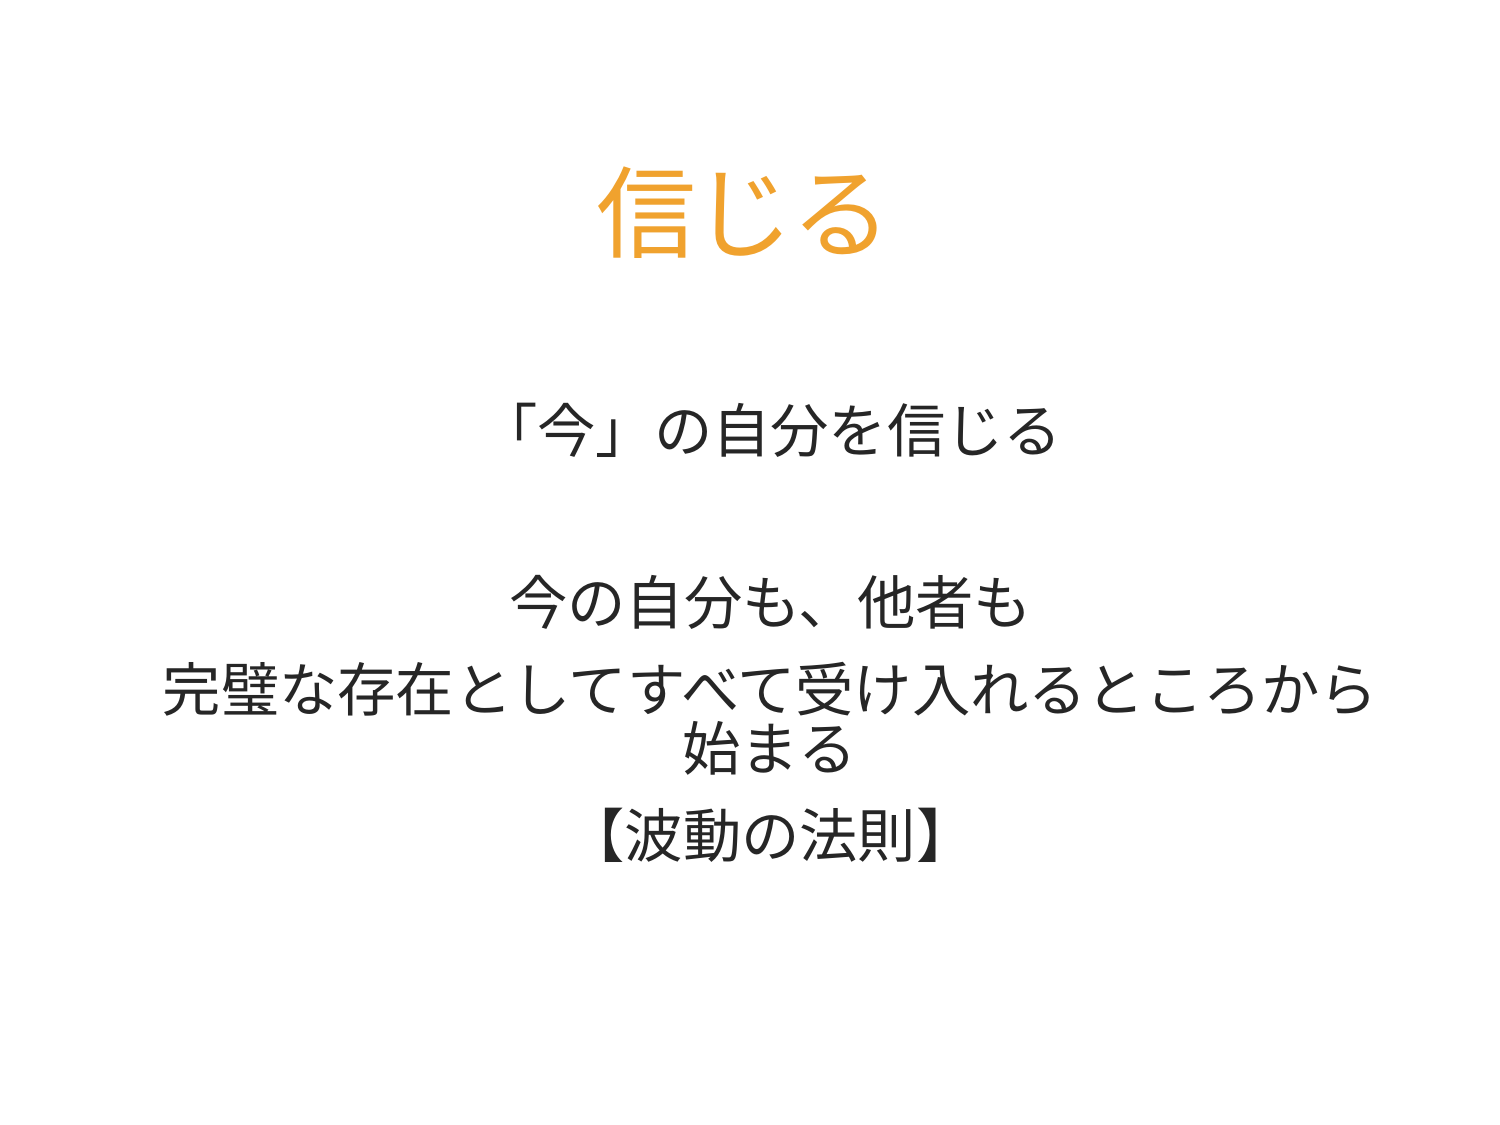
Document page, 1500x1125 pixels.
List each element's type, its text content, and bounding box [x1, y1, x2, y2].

title 信じる [80, 81, 1407, 354]
list 「今」の自分を信じる 今の自分も、他者も 完璧な存在としてすべて受け入れるところから始まる 【波動の法則】 [118, 397, 1407, 1015]
